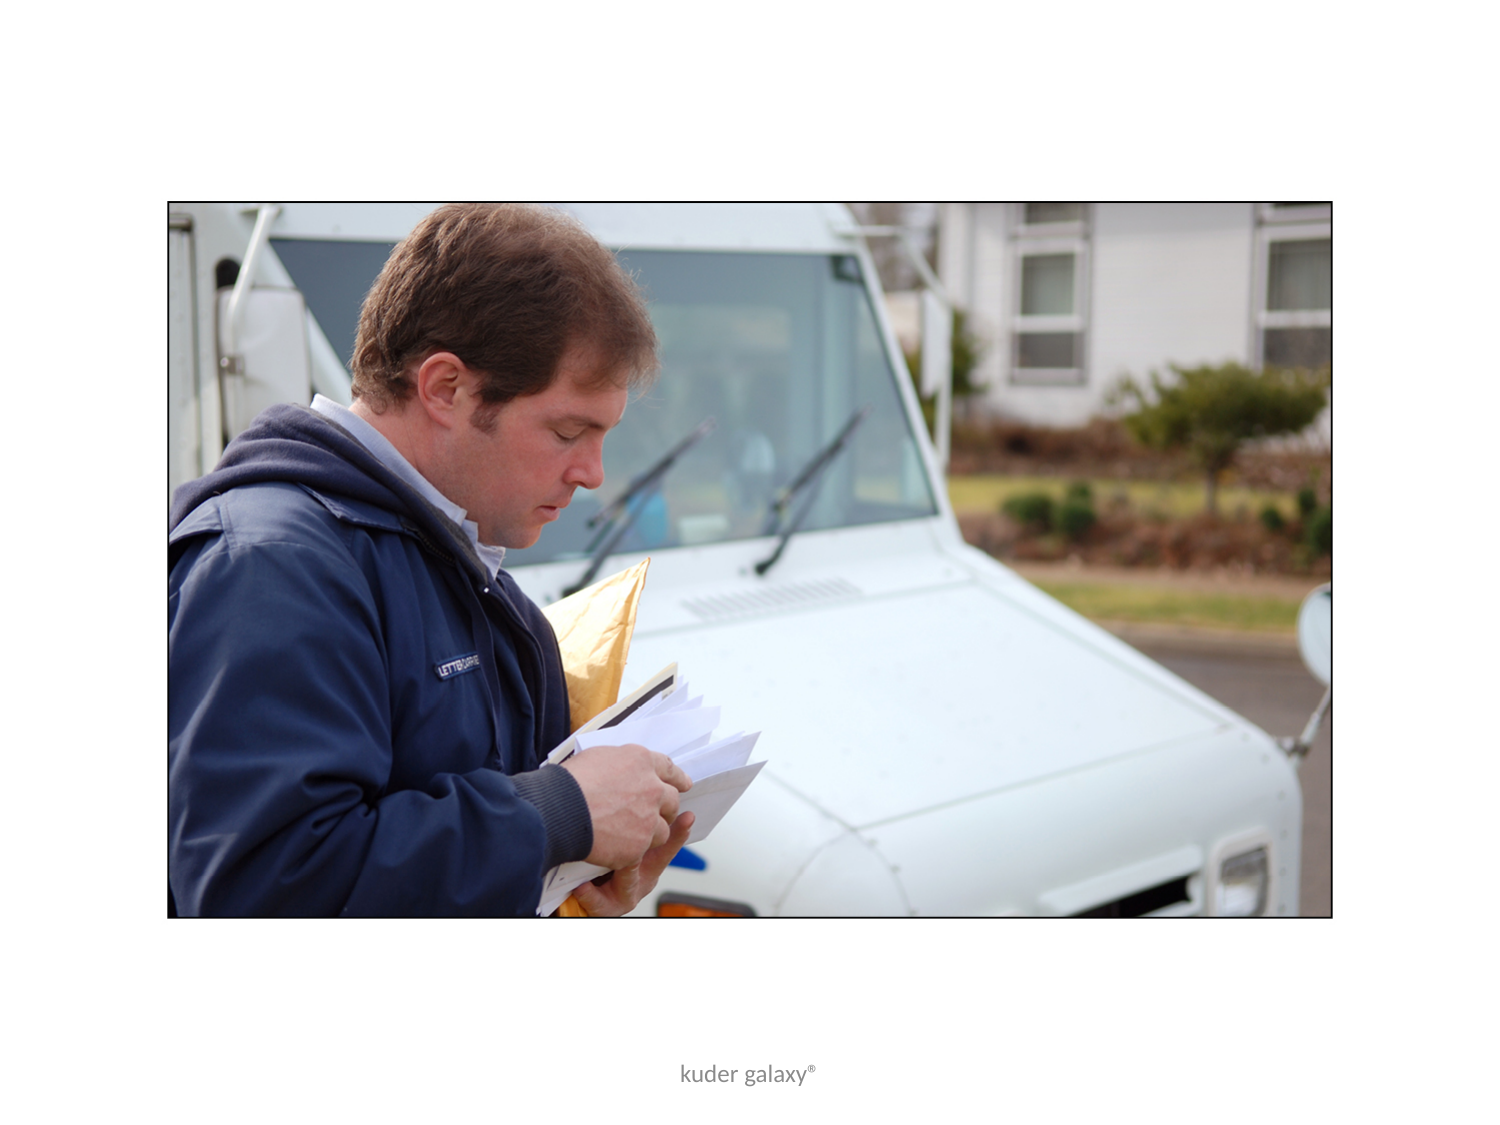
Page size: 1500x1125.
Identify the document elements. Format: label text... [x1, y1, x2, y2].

footer kuder galaxy® [496, 1042, 1004, 1103]
picture [112, 149, 1388, 975]
